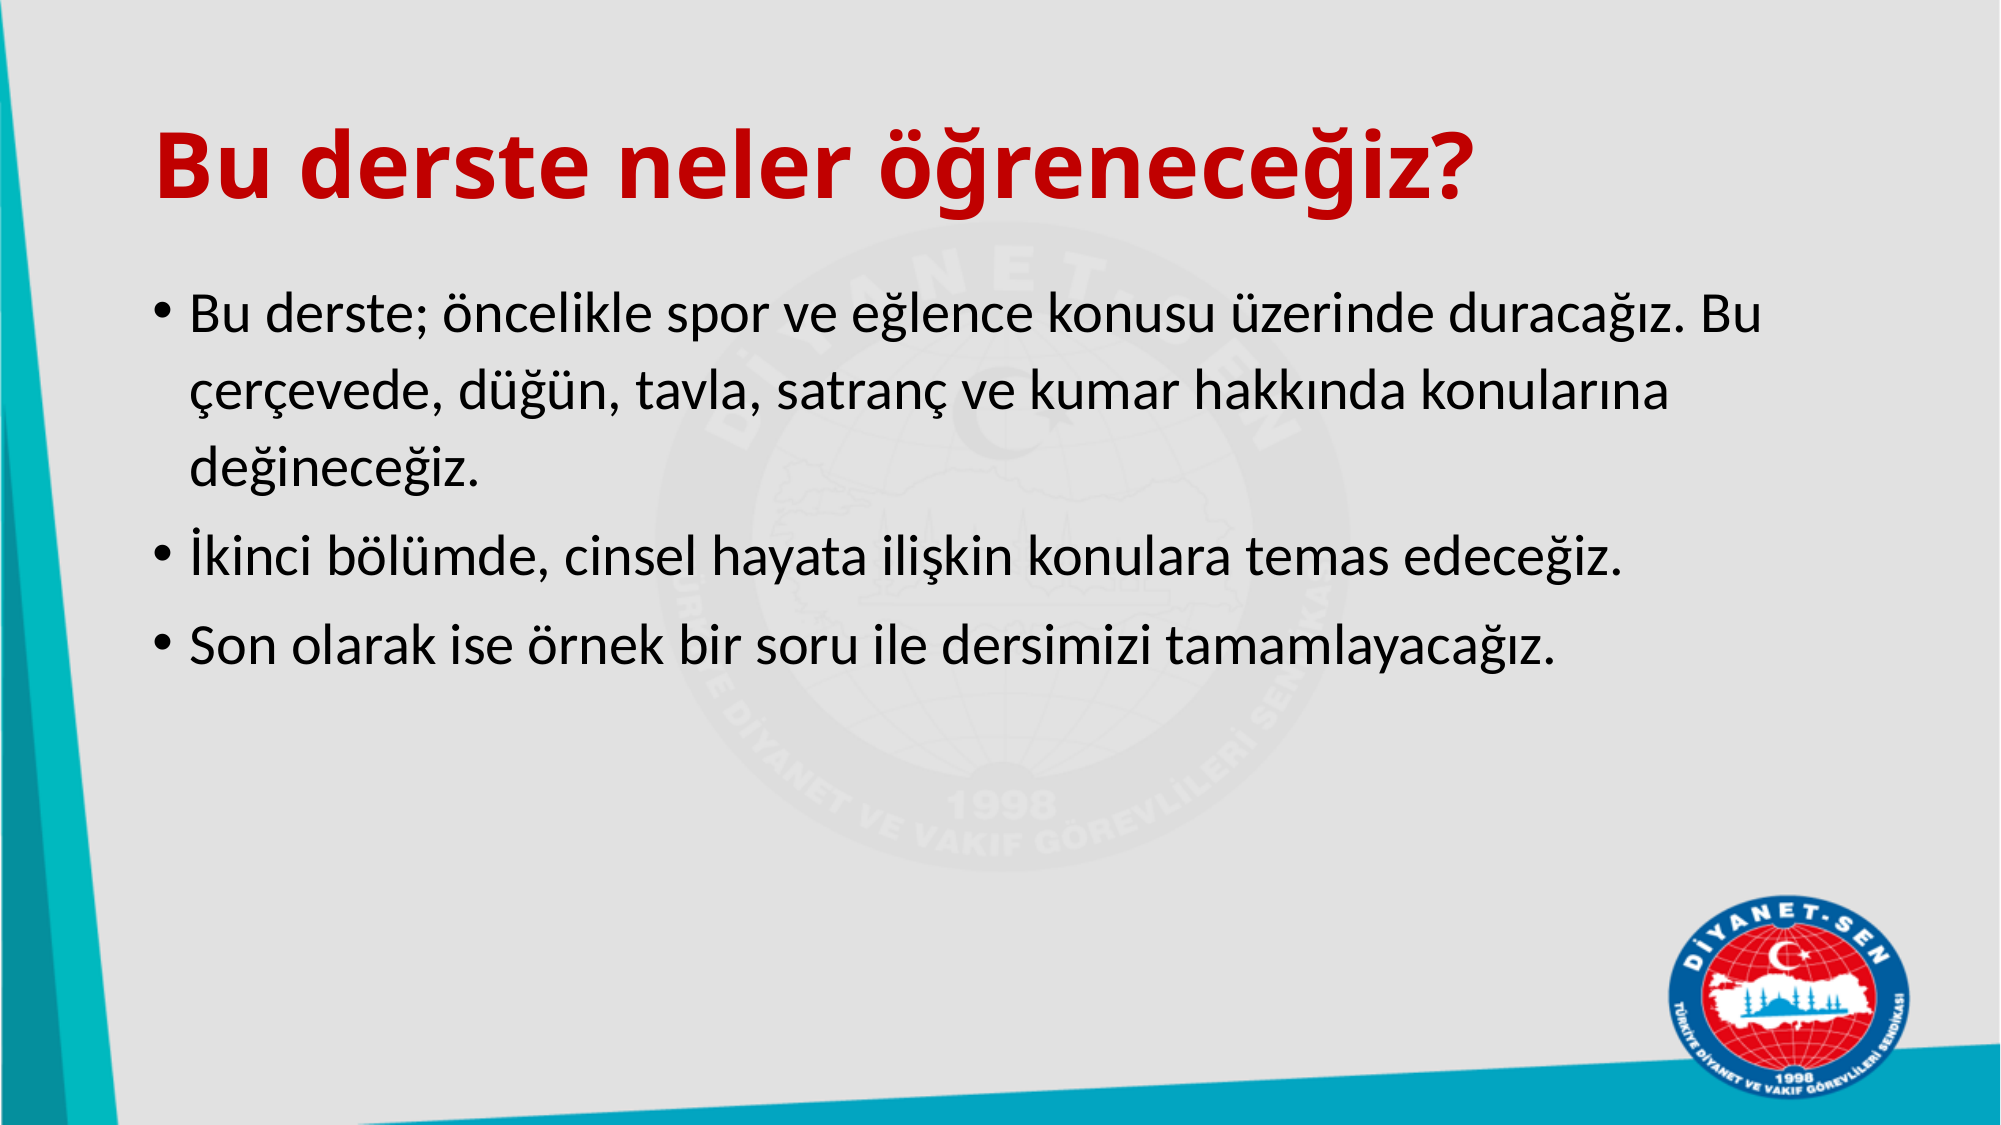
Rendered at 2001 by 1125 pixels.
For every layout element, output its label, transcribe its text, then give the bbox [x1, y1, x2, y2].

picture [0, 0, 2001, 1125]
list Bu derste; öncelikle spor ve eğlence konusu üzerinde duracağız. Bu çerçevede, düğün, tavla, satranç ve kumar hakkında konularına değineceğiz. İkinci bölümde, cinsel hayata ilişkin konulara temas edeceğiz. Son olarak ise örnek bir soru ile dersimizi tamamlayacağız. [137, 259, 1863, 1014]
title Bu derste neler öğreneceğiz? [137, 59, 1863, 259]
